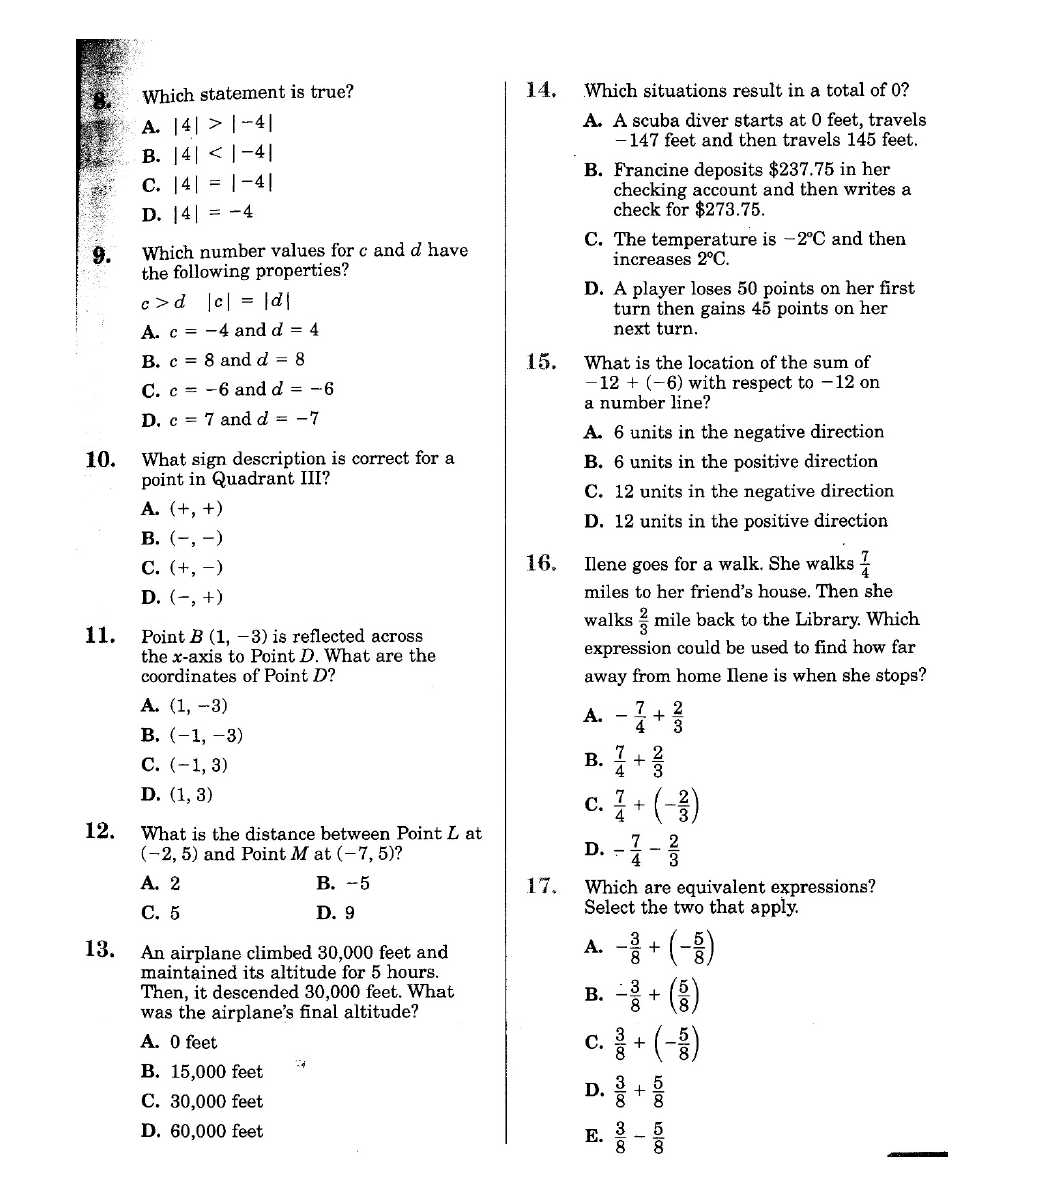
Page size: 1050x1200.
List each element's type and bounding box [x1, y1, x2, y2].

picture [75, 39, 948, 1157]
